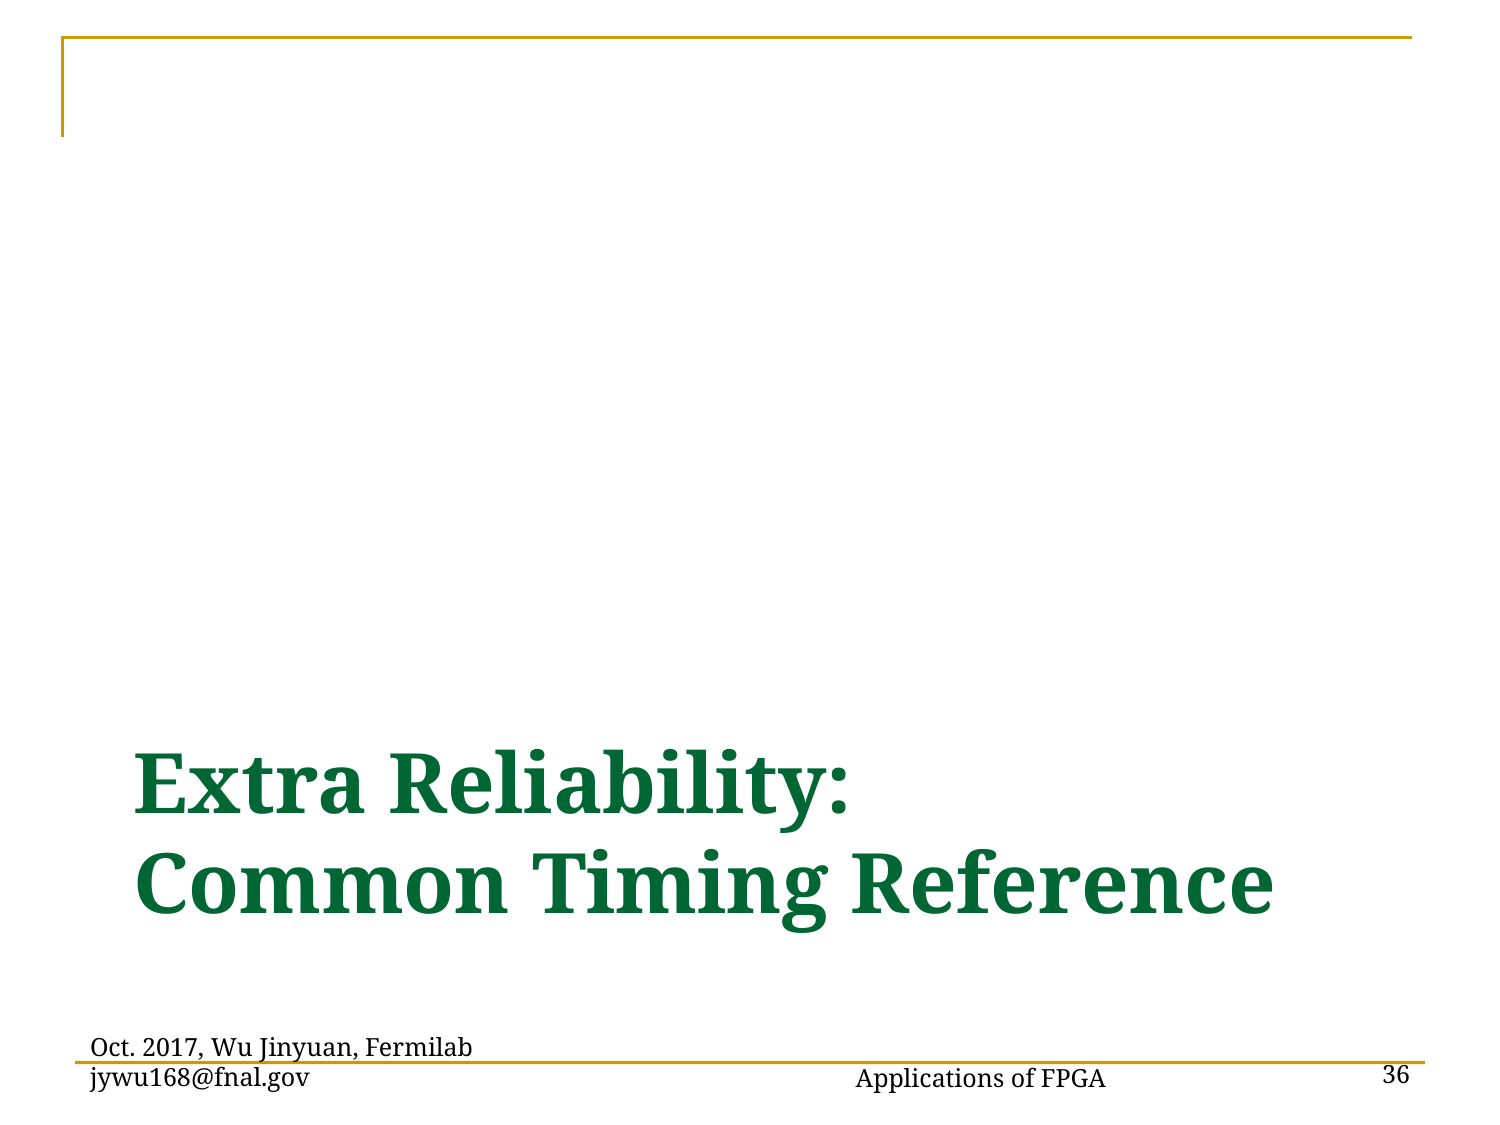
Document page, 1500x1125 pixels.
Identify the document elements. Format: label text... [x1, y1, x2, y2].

footer Applications of FPGA [662, 1049, 1301, 1101]
slide_number 36 [1312, 1062, 1426, 1101]
title Extra Reliability: Common Timing Reference [118, 722, 1394, 947]
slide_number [74, 1062, 651, 1100]
